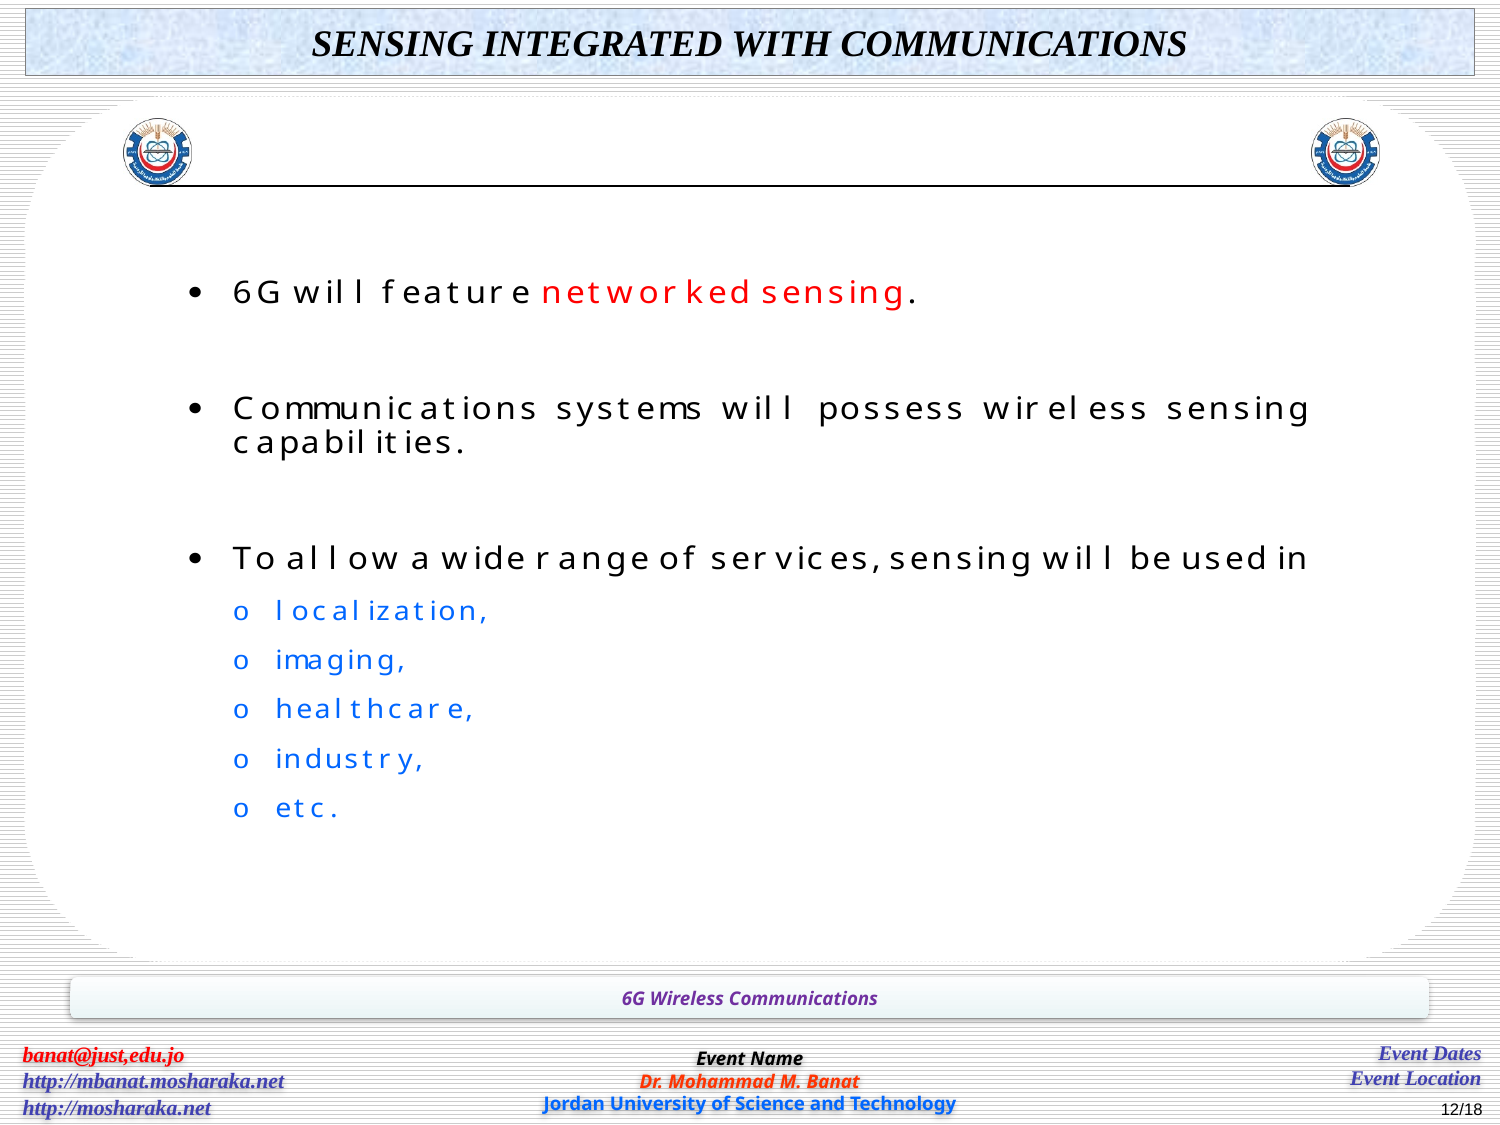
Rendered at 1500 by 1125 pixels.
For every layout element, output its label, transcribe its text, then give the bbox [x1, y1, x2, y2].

title Sensing Integrated with Communications [25, 8, 1475, 76]
picture [1311, 118, 1380, 187]
picture [123, 118, 192, 187]
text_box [189, 252, 1313, 871]
